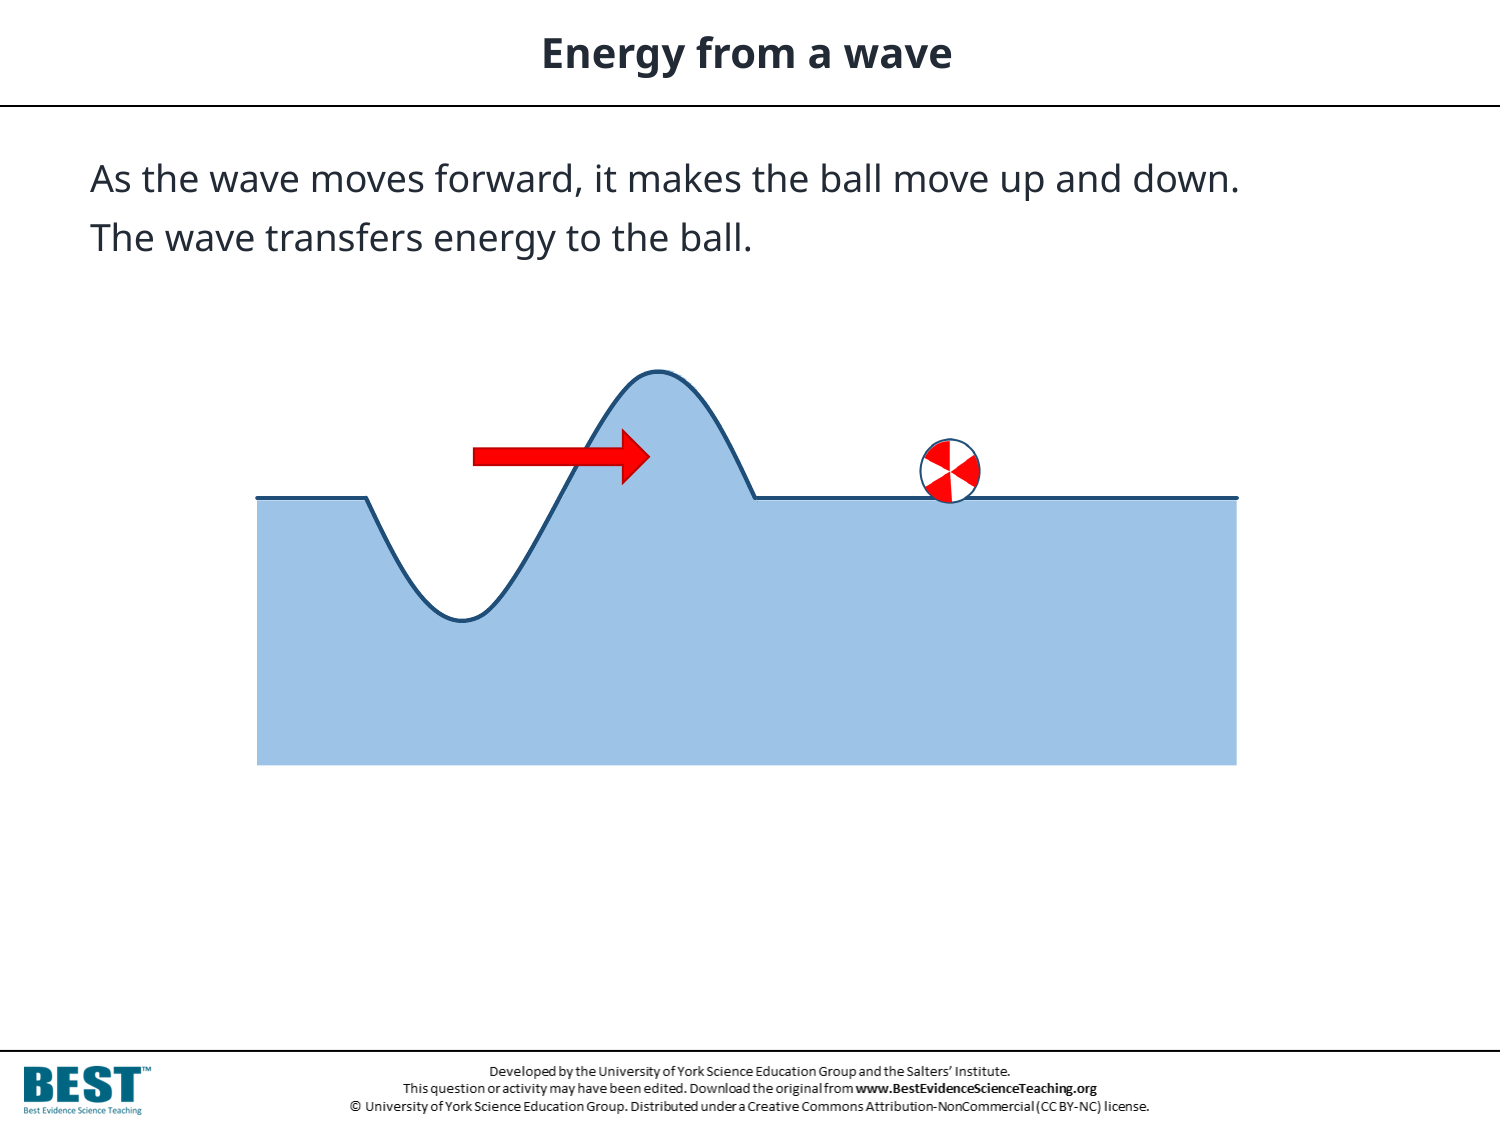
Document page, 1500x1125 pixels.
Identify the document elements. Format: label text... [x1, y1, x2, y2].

text_box Energy from a wave [23, 4, 1471, 99]
picture [0, 105, 1500, 1125]
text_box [257, 369, 1237, 766]
